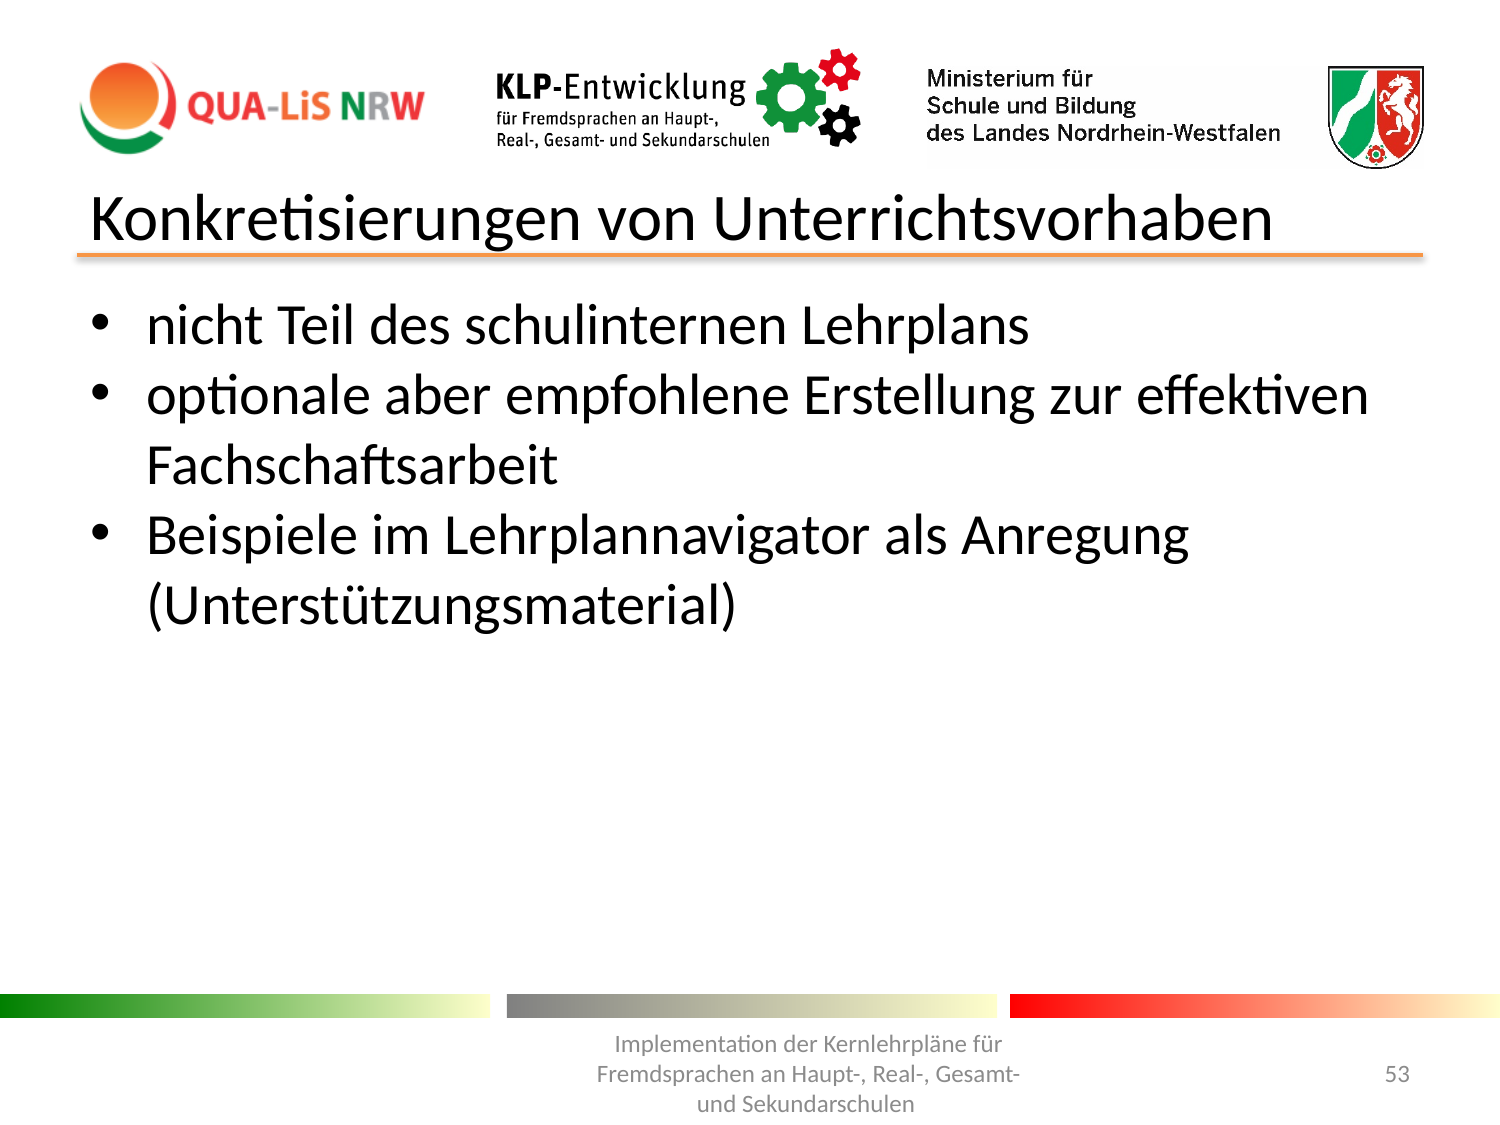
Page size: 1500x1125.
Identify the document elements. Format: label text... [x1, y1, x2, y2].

slide_number 53 [1328, 1042, 1425, 1103]
text_box nicht Teil des schulinternen Lehrplans optionale aber empfohlene Erstellung zur effektiven Fachschaftsarbeit Beispiele im Lehrplannavigator als Anregung (Unterstützungsmaterial) [74, 278, 1425, 969]
picture [927, 66, 1424, 169]
picture [478, 30, 880, 168]
footer Implementation der Kernlehrpläne für Fremdsprachen an Haupt-, Real-, Gesamt- und Sekundarschulen [572, 1042, 1046, 1103]
picture [77, 55, 431, 158]
title Konkretisierungen von Unterrichtsvorhaben [75, 184, 1425, 244]
